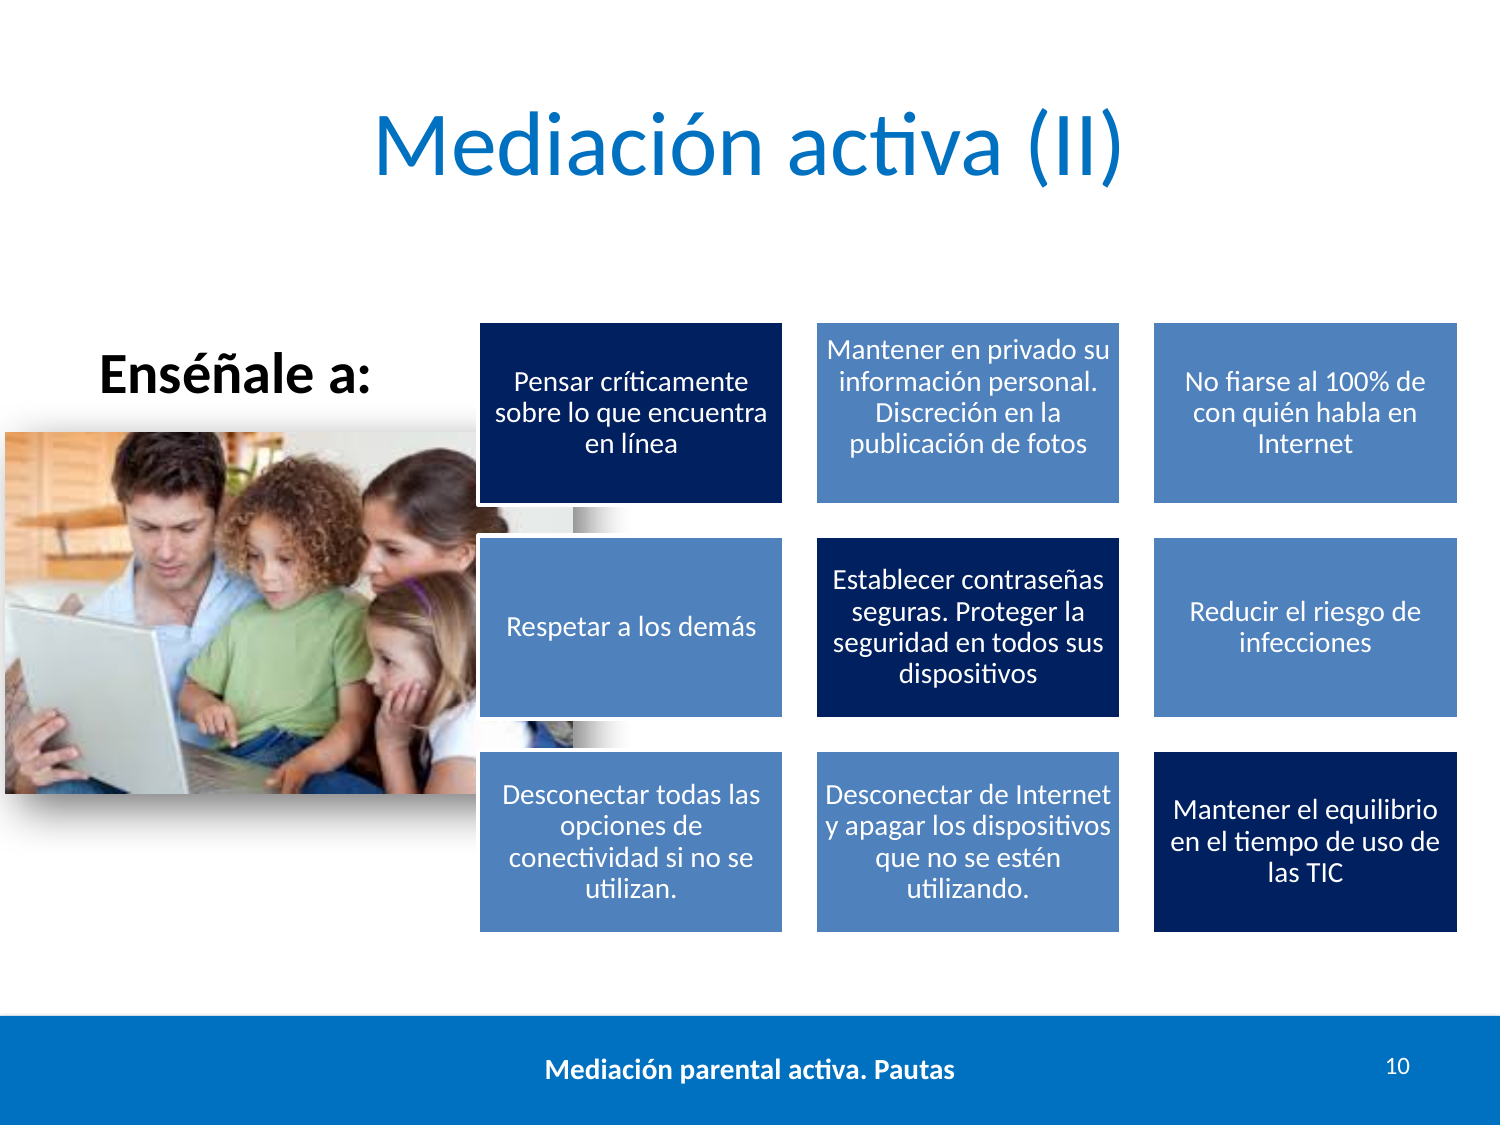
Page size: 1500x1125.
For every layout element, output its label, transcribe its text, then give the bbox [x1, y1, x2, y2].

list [5, 432, 472, 794]
footer Mediación parental activa. Pautas [253, 1042, 1247, 1103]
title Mediación activa (II) [75, 45, 1425, 233]
list Enséñale a: [5, 327, 472, 431]
slide_number 10 [1305, 1066, 1425, 1103]
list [477, 195, 1459, 1059]
